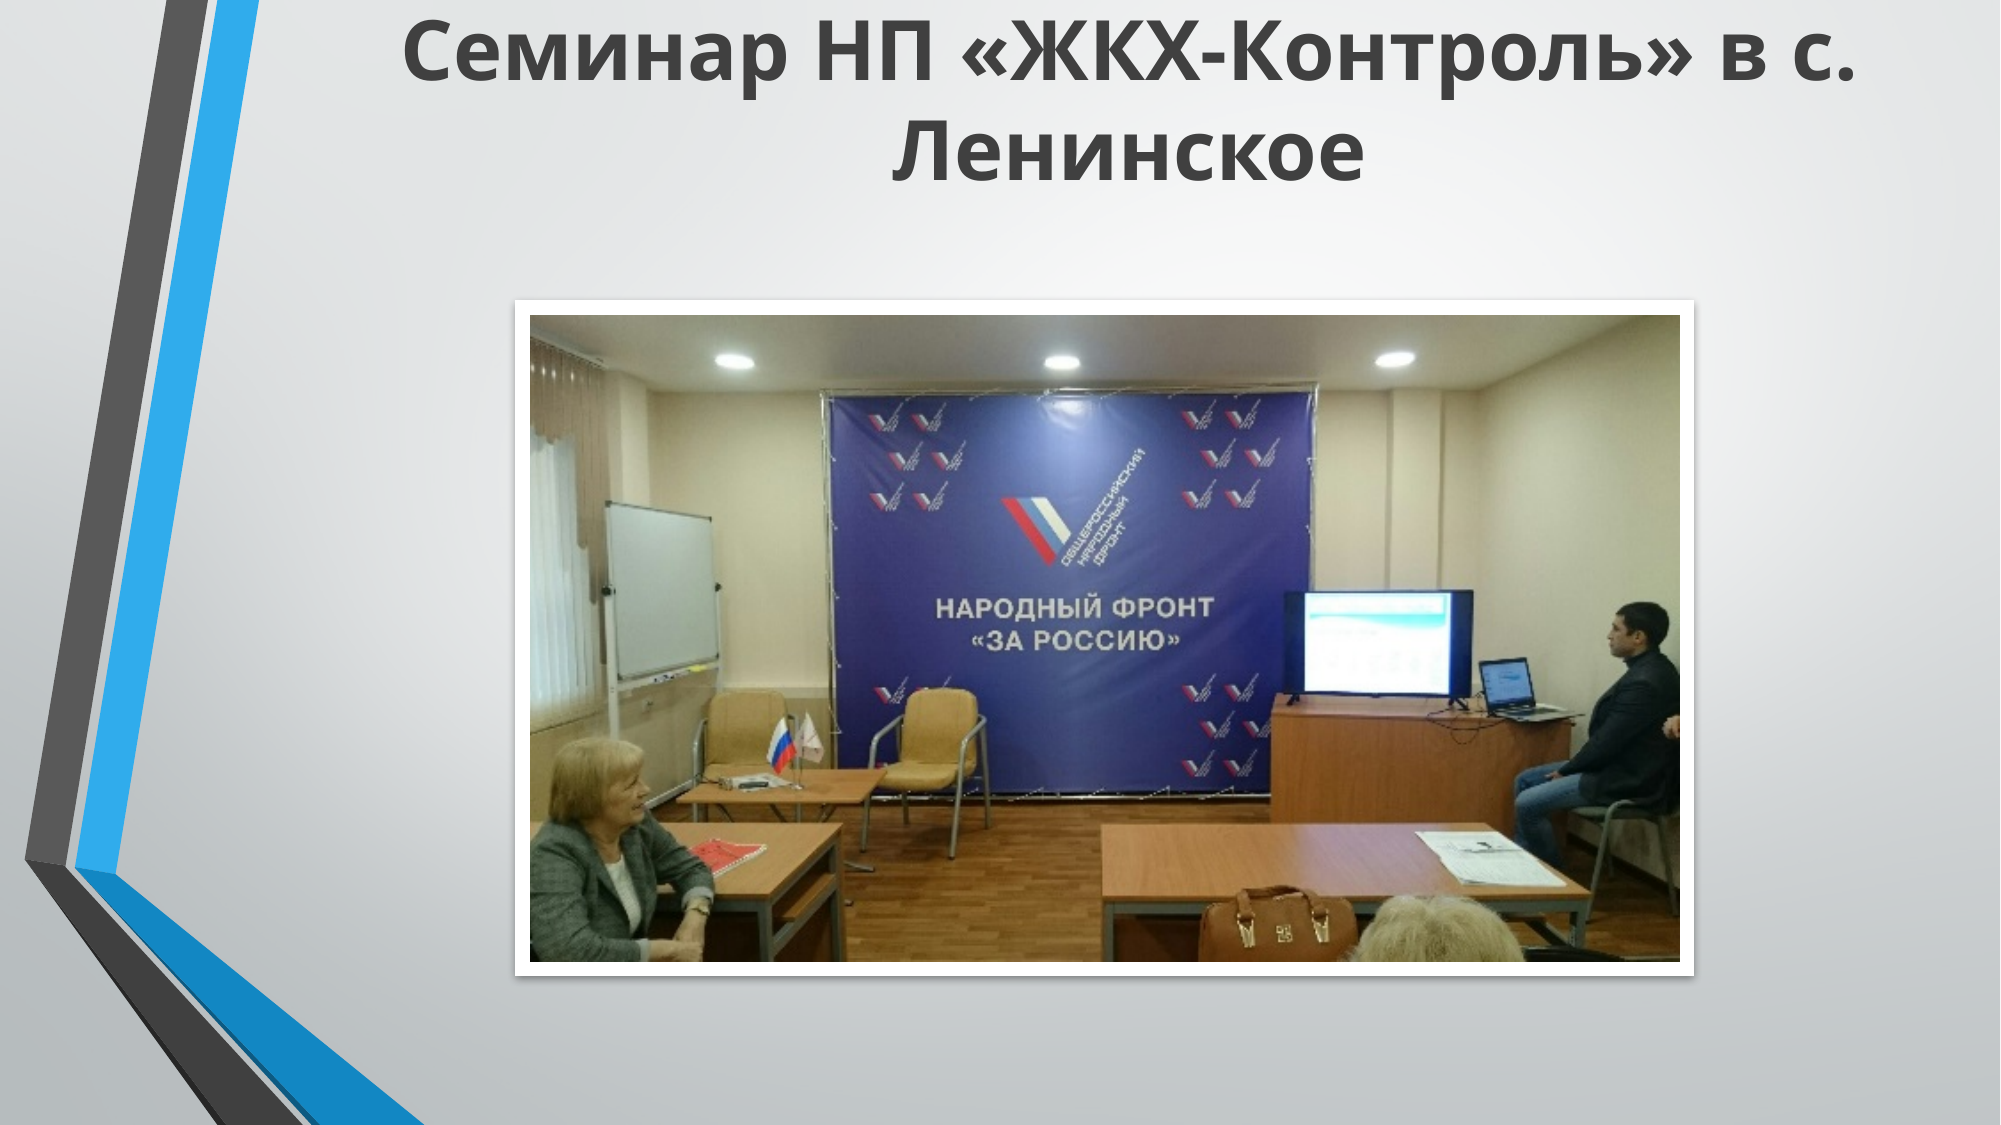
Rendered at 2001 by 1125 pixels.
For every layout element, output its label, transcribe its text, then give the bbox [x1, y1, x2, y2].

title Семинар НП «ЖКХ-Контроль» в с. Ленинское [259, 0, 2000, 195]
picture [529, 314, 1680, 962]
